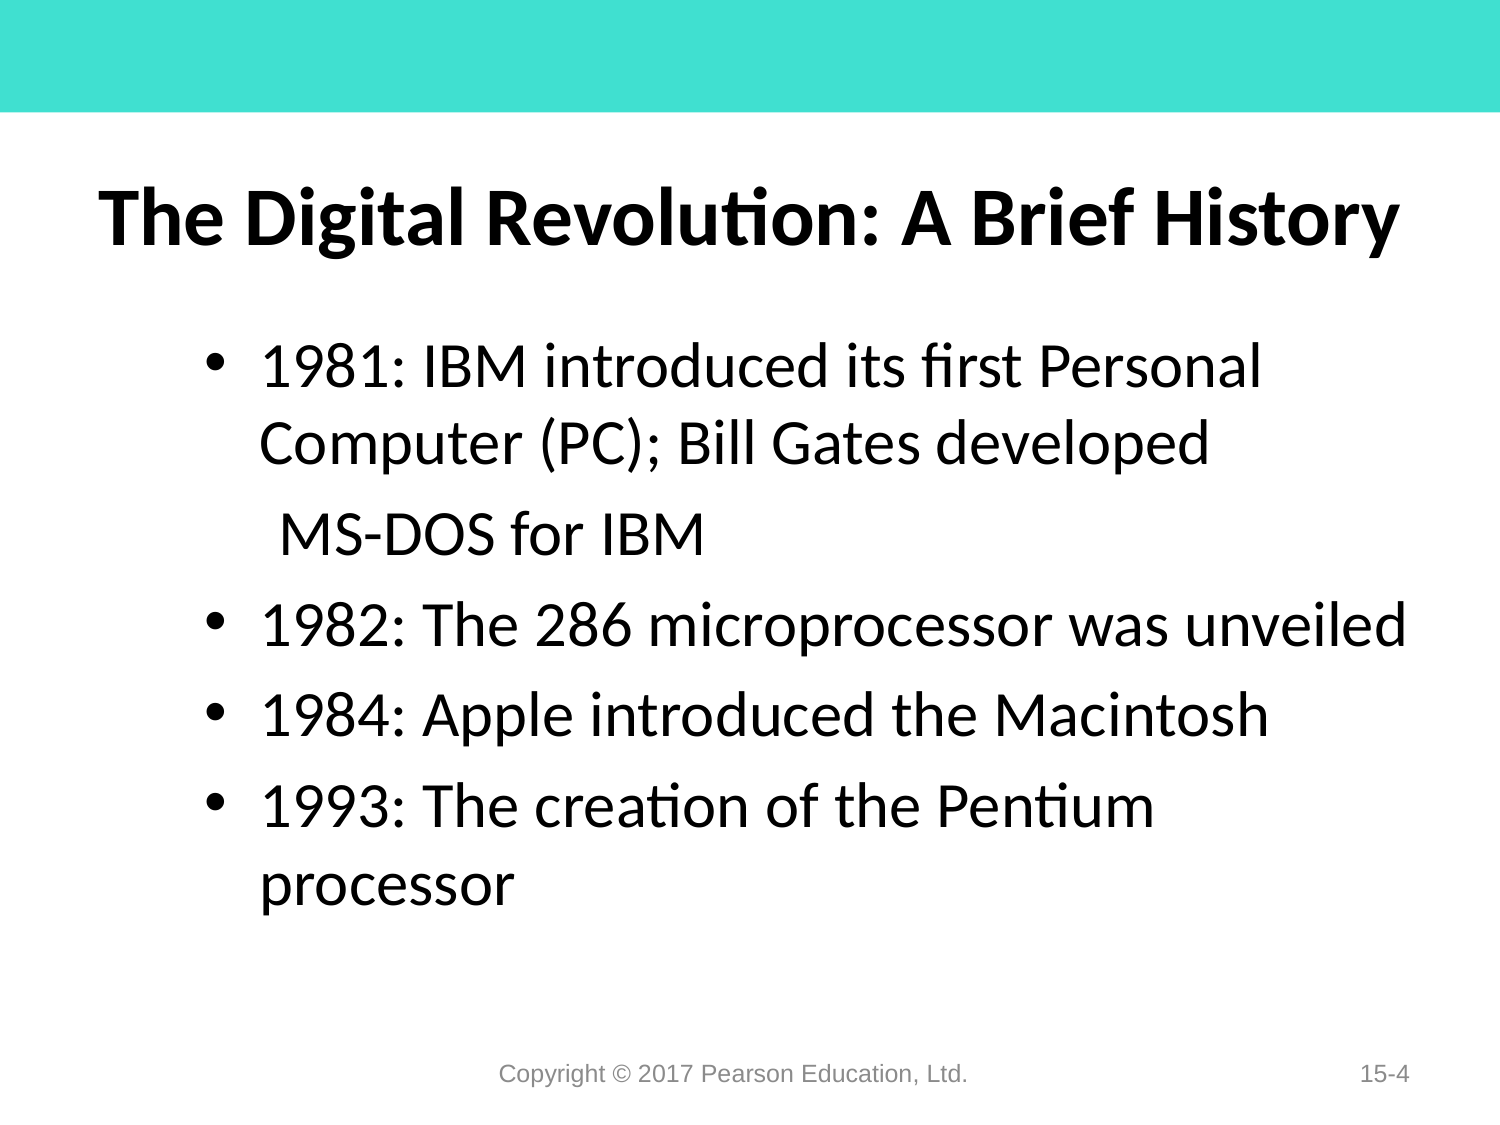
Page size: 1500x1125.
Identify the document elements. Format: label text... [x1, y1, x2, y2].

footer Copyright © 2017 Pearson Education, Ltd. [483, 1042, 988, 1103]
title The Digital Revolution: A Brief History [0, 131, 1500, 294]
list 1981: IBM introduced its first Personal Computer (PC); Bill Gates developed MS-DOS for IBM 1982: The 286 microprocessor was unveiled 1984: Apple introduced the Macintosh 1993: The creation of the Pentium processor [190, 315, 1425, 1005]
slide_number 15-4 [1074, 1042, 1425, 1103]
